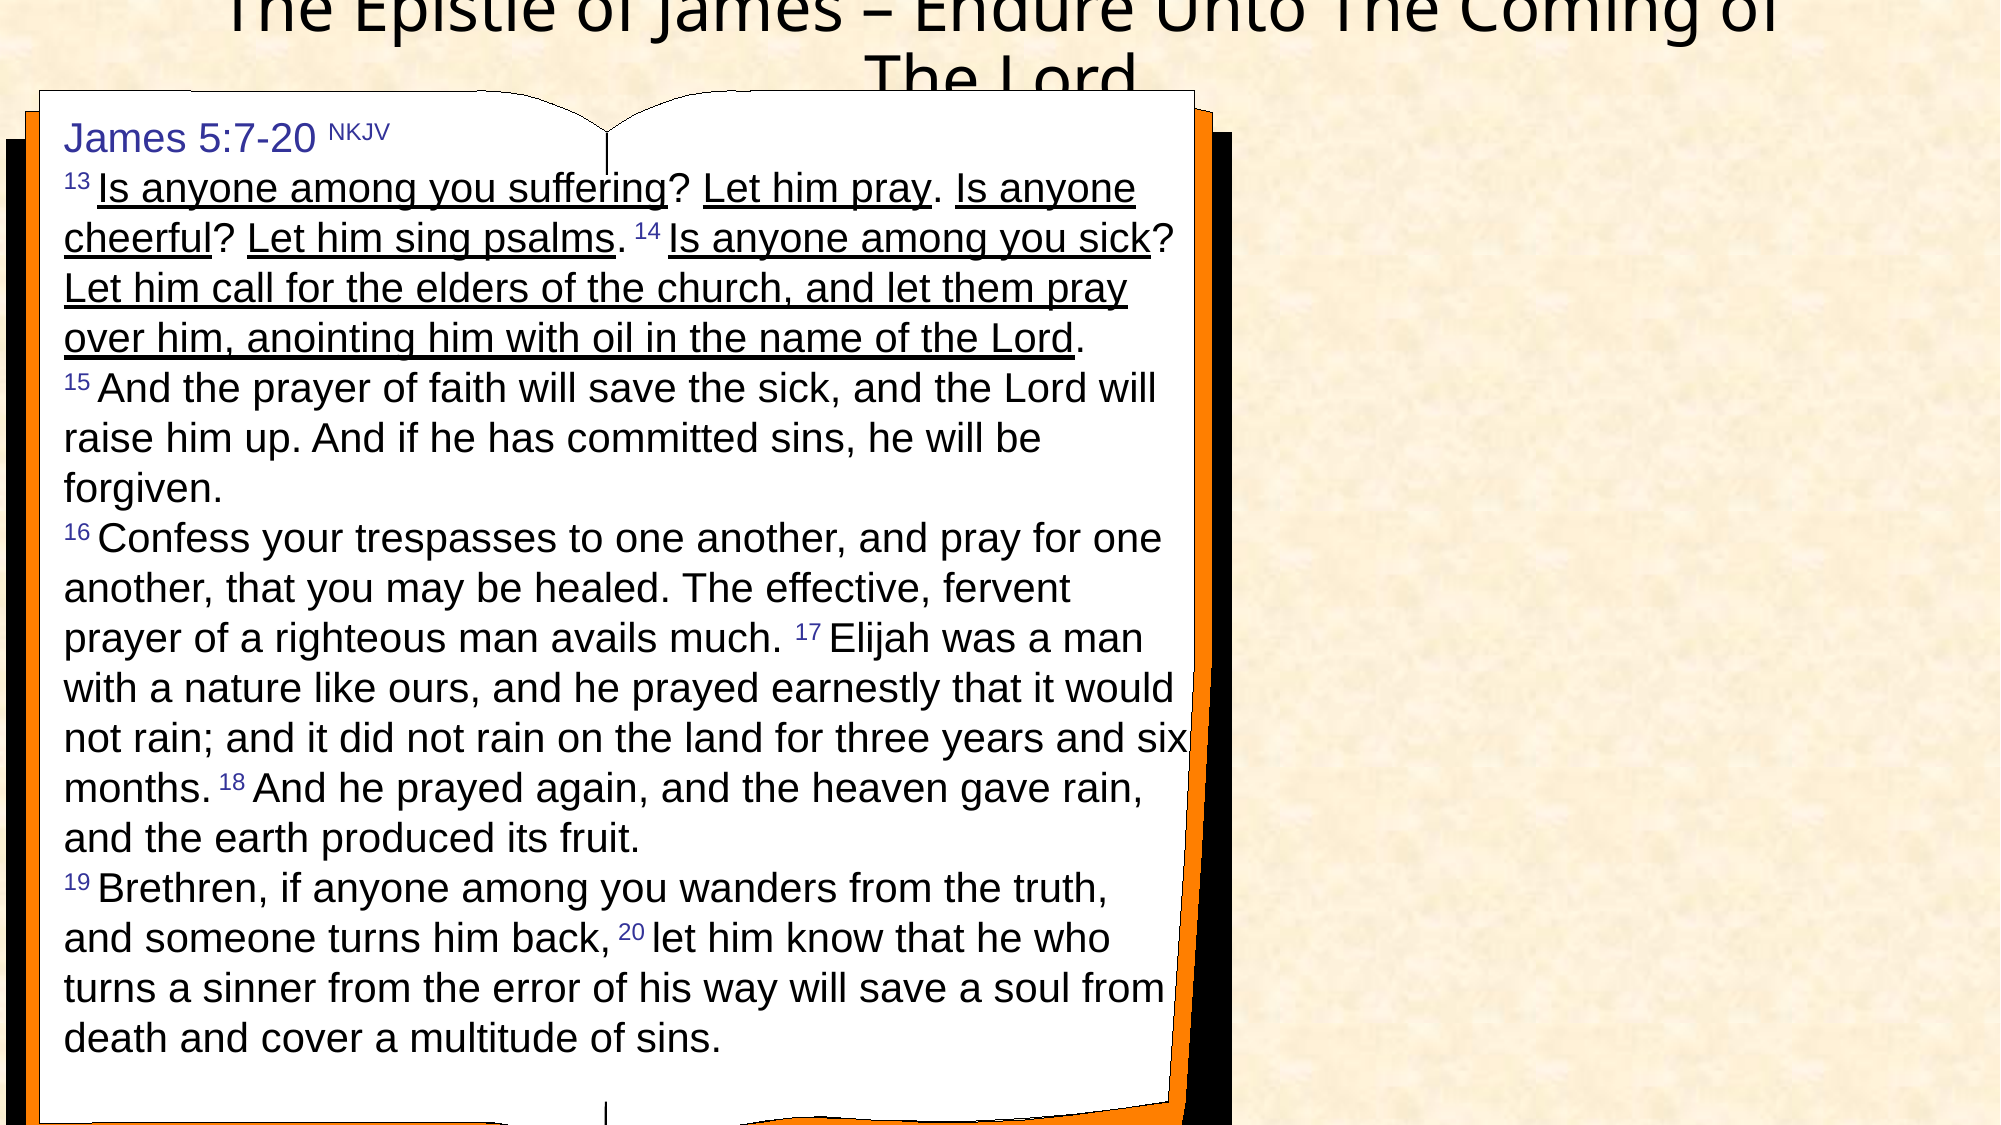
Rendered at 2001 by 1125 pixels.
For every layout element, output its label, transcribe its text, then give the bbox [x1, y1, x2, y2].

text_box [5, 90, 1233, 1125]
picture [1233, 0, 2001, 1125]
picture [0, 0, 169, 1125]
title The Epistle of James – Endure Unto The Coming of The Lord [169, 0, 1836, 98]
